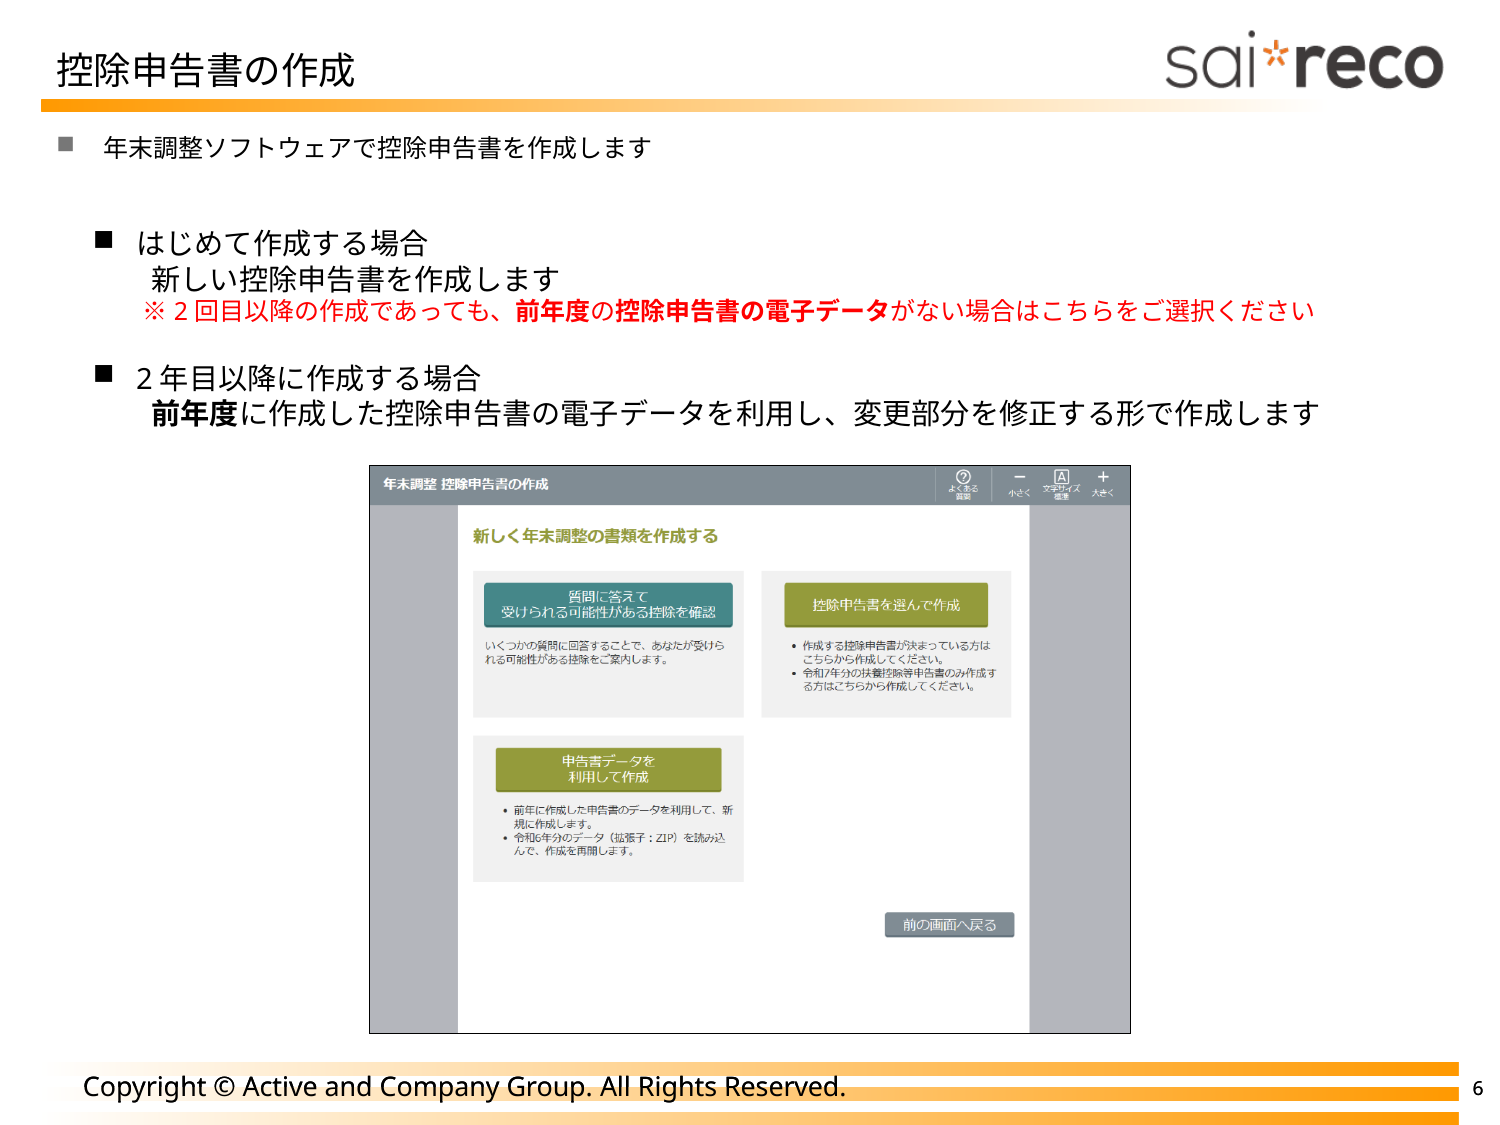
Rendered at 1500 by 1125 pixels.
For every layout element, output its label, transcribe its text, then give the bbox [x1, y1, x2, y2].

list 年末調整ソフトウェアで控除申告書を作成します [41, 125, 1459, 1050]
text_box [844, 1113, 848, 1125]
text_box ⑤ [1010, 1088, 1015, 1100]
text_box はじめて作成する場合 新しい控除申告書を作成します ※2回目以降の作成であっても、前年度の控除申告書の電子データがない場合はこちらをご選択ください 2年目以降に作成する場合 前年度に作成した控除申告書の電子データを利用し、変更部分を修正する形で作成します [78, 218, 1466, 438]
text_box [844, 1063, 848, 1075]
text_box [844, 1088, 848, 1100]
title 控除申告書の作成 [41, 20, 1078, 100]
text_box [927, 1088, 932, 1100]
text_box [927, 1113, 932, 1125]
text_box [927, 1063, 932, 1075]
picture [368, 465, 1131, 1034]
picture [1160, 26, 1448, 94]
text_box ⑤ [1010, 1063, 1015, 1075]
text_box ⑤ [1010, 1113, 1015, 1125]
